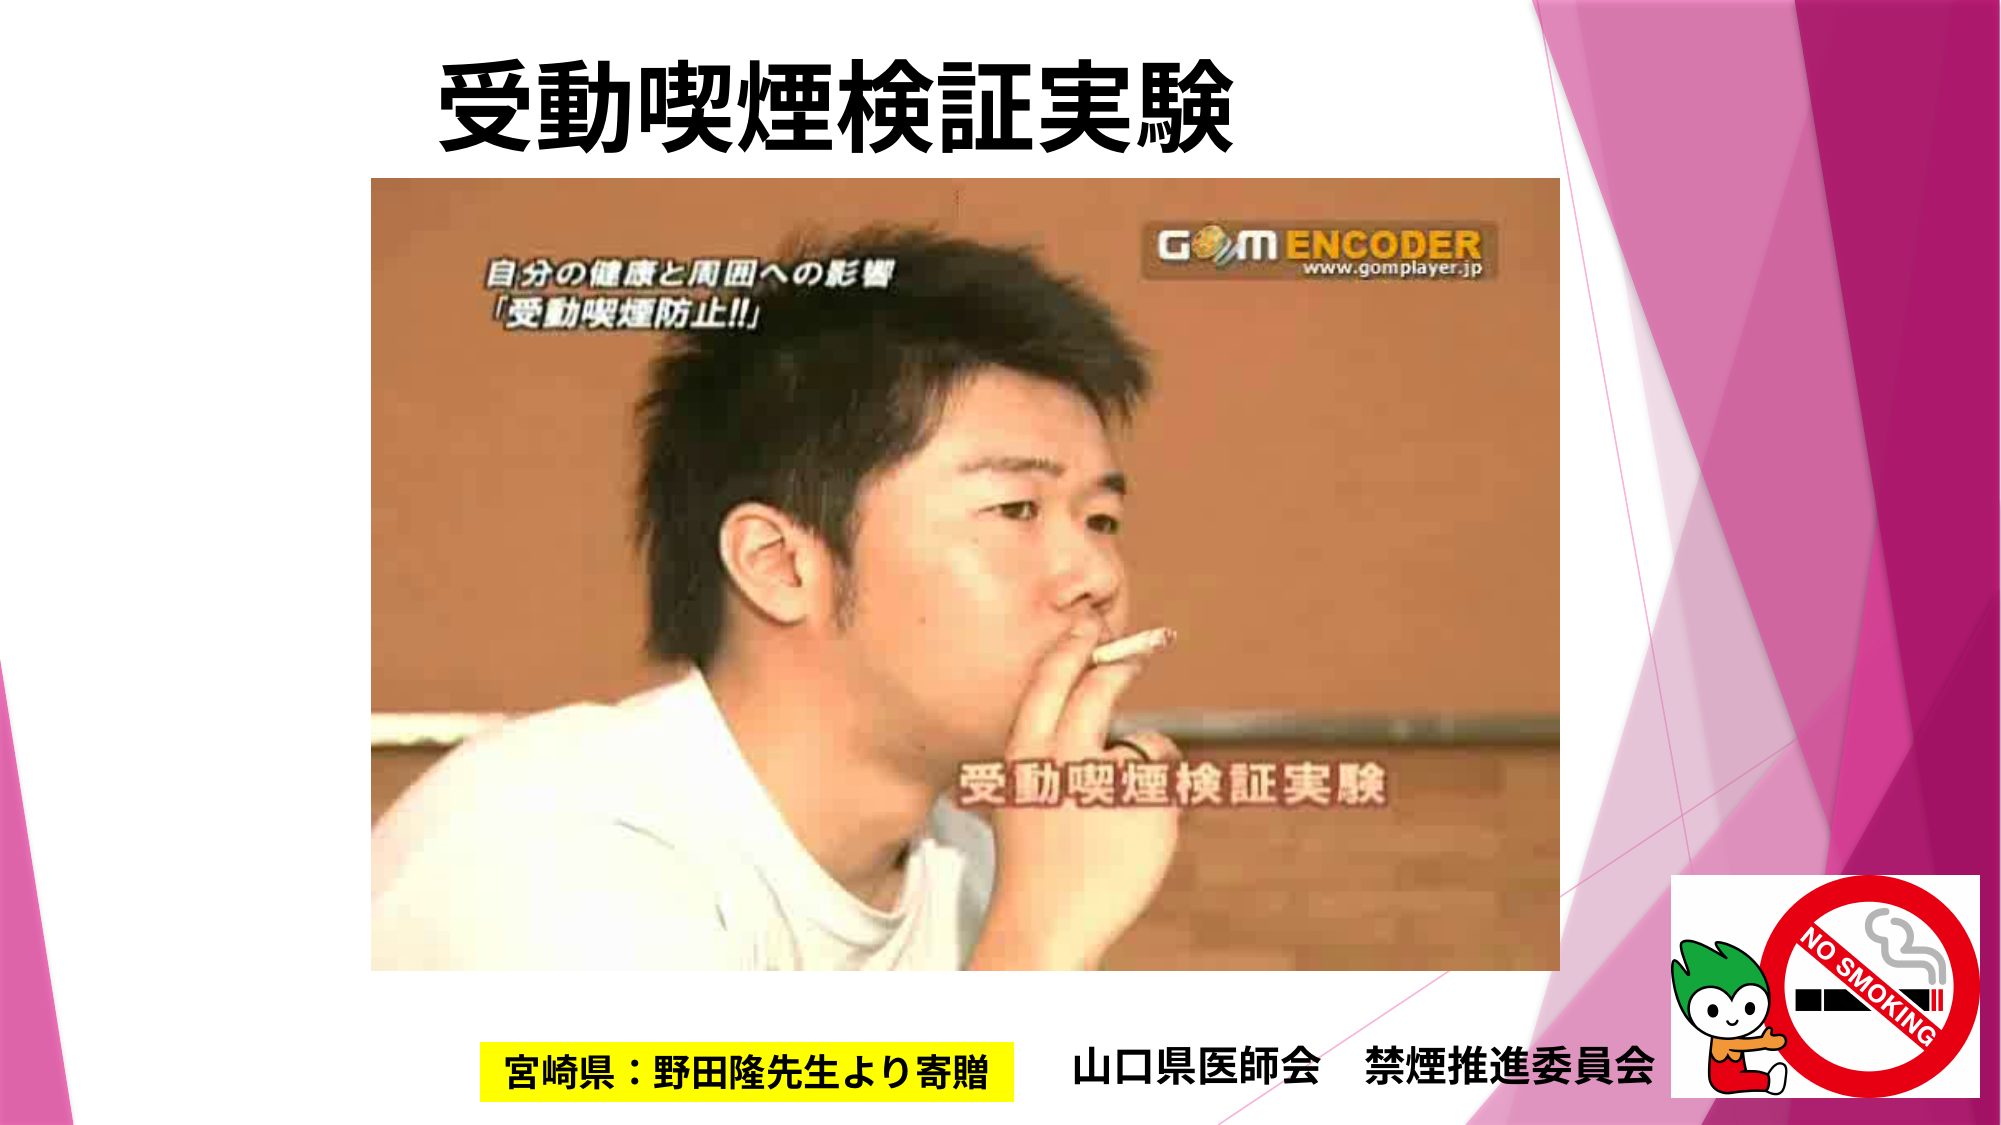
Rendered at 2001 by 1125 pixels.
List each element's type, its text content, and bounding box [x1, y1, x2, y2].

picture [1671, 875, 1980, 1098]
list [369, 177, 1562, 972]
title 受動喫煙検証実験 [375, 37, 1297, 176]
text_box 宮崎県：野田隆先生より寄贈 [480, 1042, 1015, 1102]
